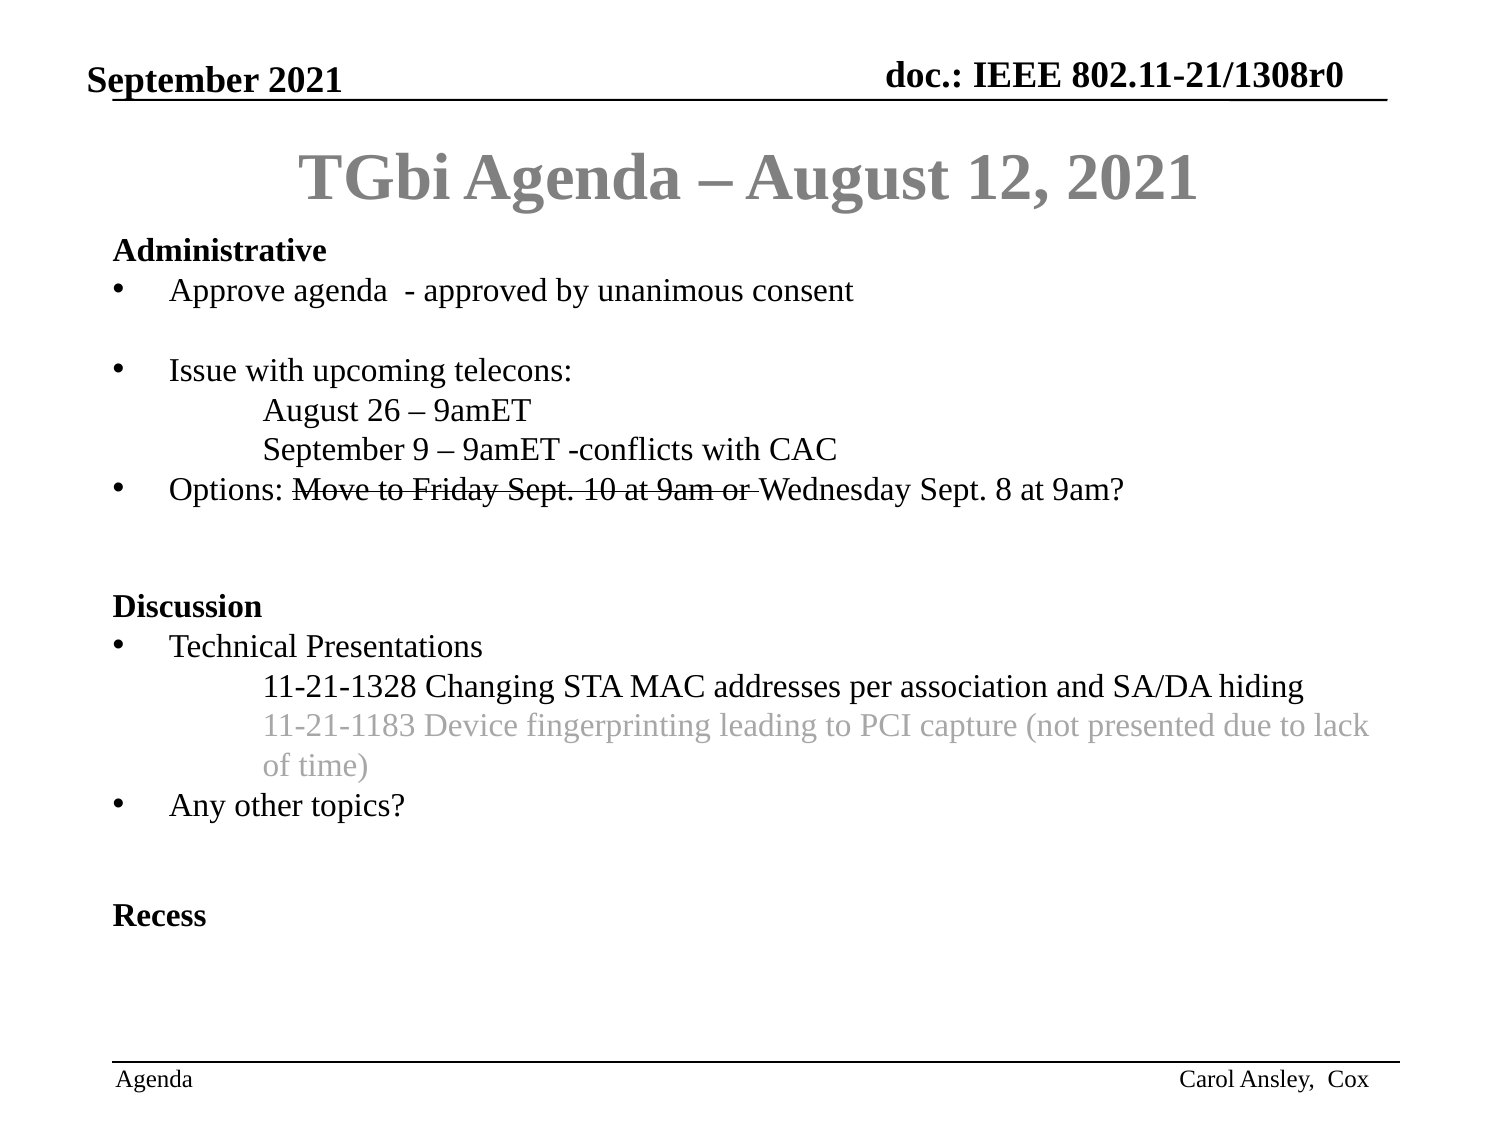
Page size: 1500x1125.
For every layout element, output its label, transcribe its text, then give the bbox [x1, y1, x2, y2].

list Administrative Approve agenda - approved by unanimous consent Issue with upcoming telecons: August 26 – 9amET September 9 – 9amET -conflicts with CAC Options: Move to Friday Sept. 10 at 9am or Wednesday Sept. 8 at 9am? Discussion Technical Presentations 11-21-1328 Changing STA MAC addresses per association and SA/DA hiding 11-21-1183 Device fingerprinting leading to PCI capture (not presented due to lack of time) Any other topics? Recess [111, 213, 1388, 1001]
title TGbi Agenda – August 12, 2021 [111, 124, 1388, 213]
